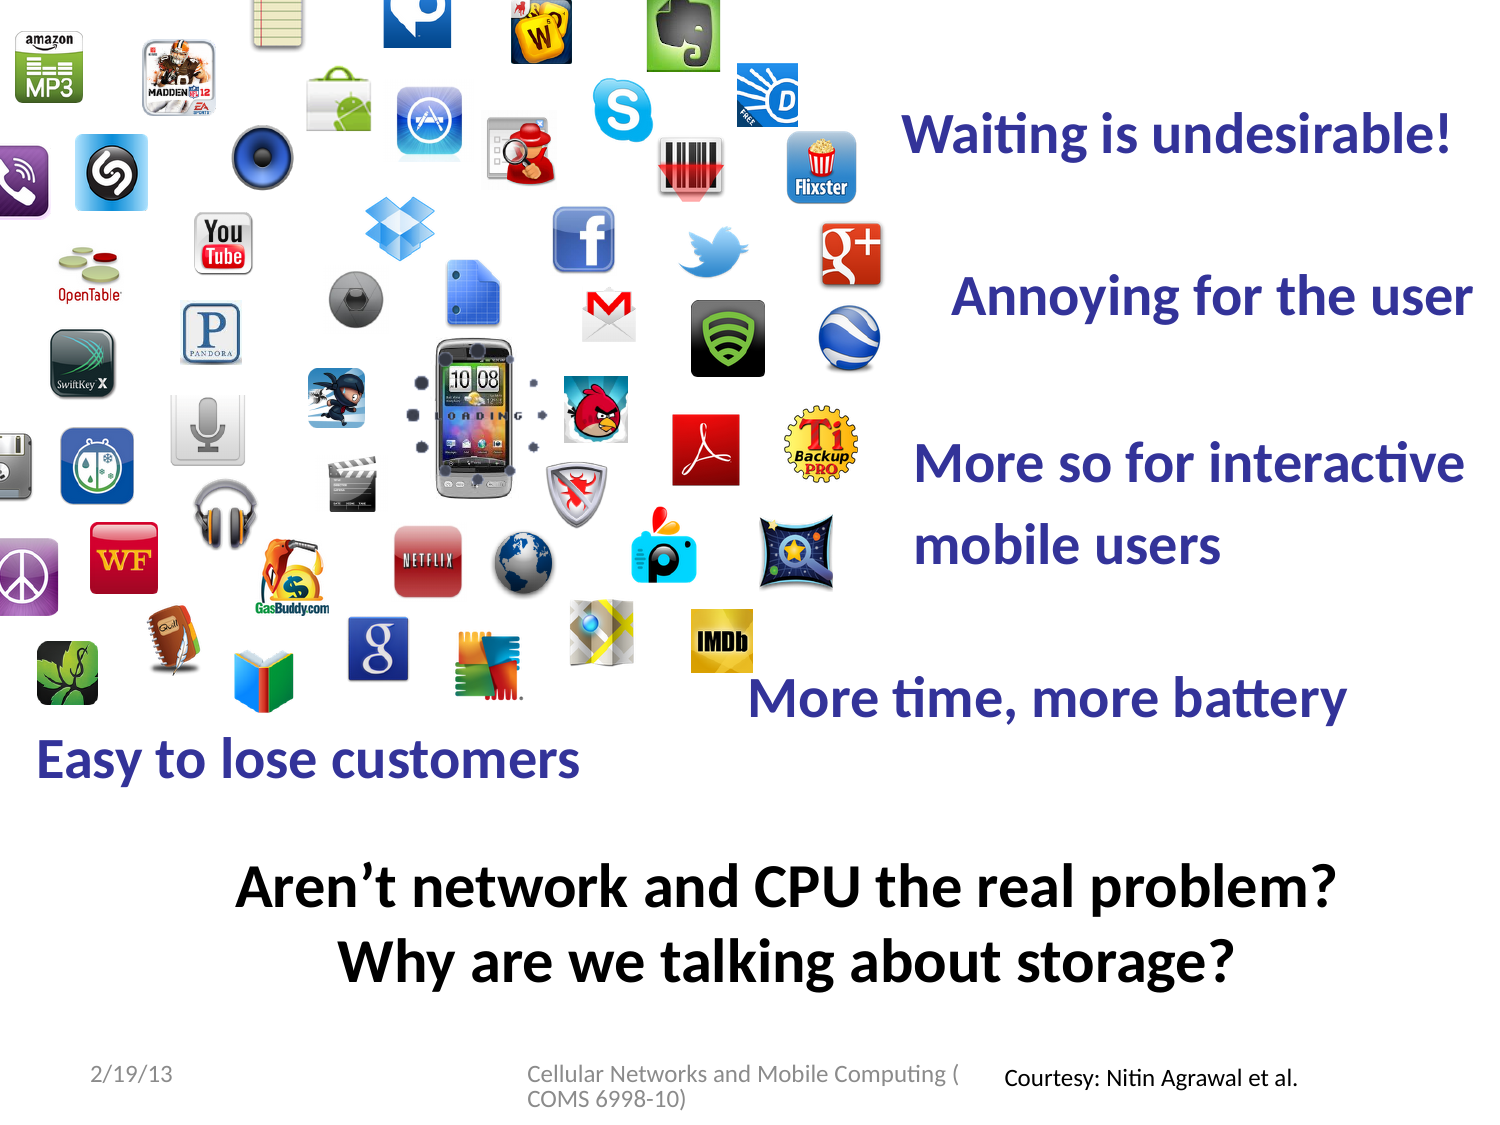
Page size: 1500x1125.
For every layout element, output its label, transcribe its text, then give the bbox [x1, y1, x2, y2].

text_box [0, 0, 888, 713]
text_box Aren’t network and CPU the real problem? Why are we talking about storage? [137, 837, 1438, 1003]
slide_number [75, 1042, 425, 1103]
text_box More so for interactive mobile users [891, 416, 1500, 584]
text_box Easy to lose customers [10, 722, 686, 798]
text_box More time, more battery [721, 651, 1453, 737]
text_box Waiting is undesirable! [891, 87, 1500, 188]
text_box Annoying for the user [924, 249, 1500, 335]
footer Cellular Networks and Mobile Computing (COMS 6998-10) [512, 1042, 988, 1103]
picture [399, 337, 557, 494]
text_box Courtesy: Nitin Agrawal et al. [989, 1054, 1315, 1100]
